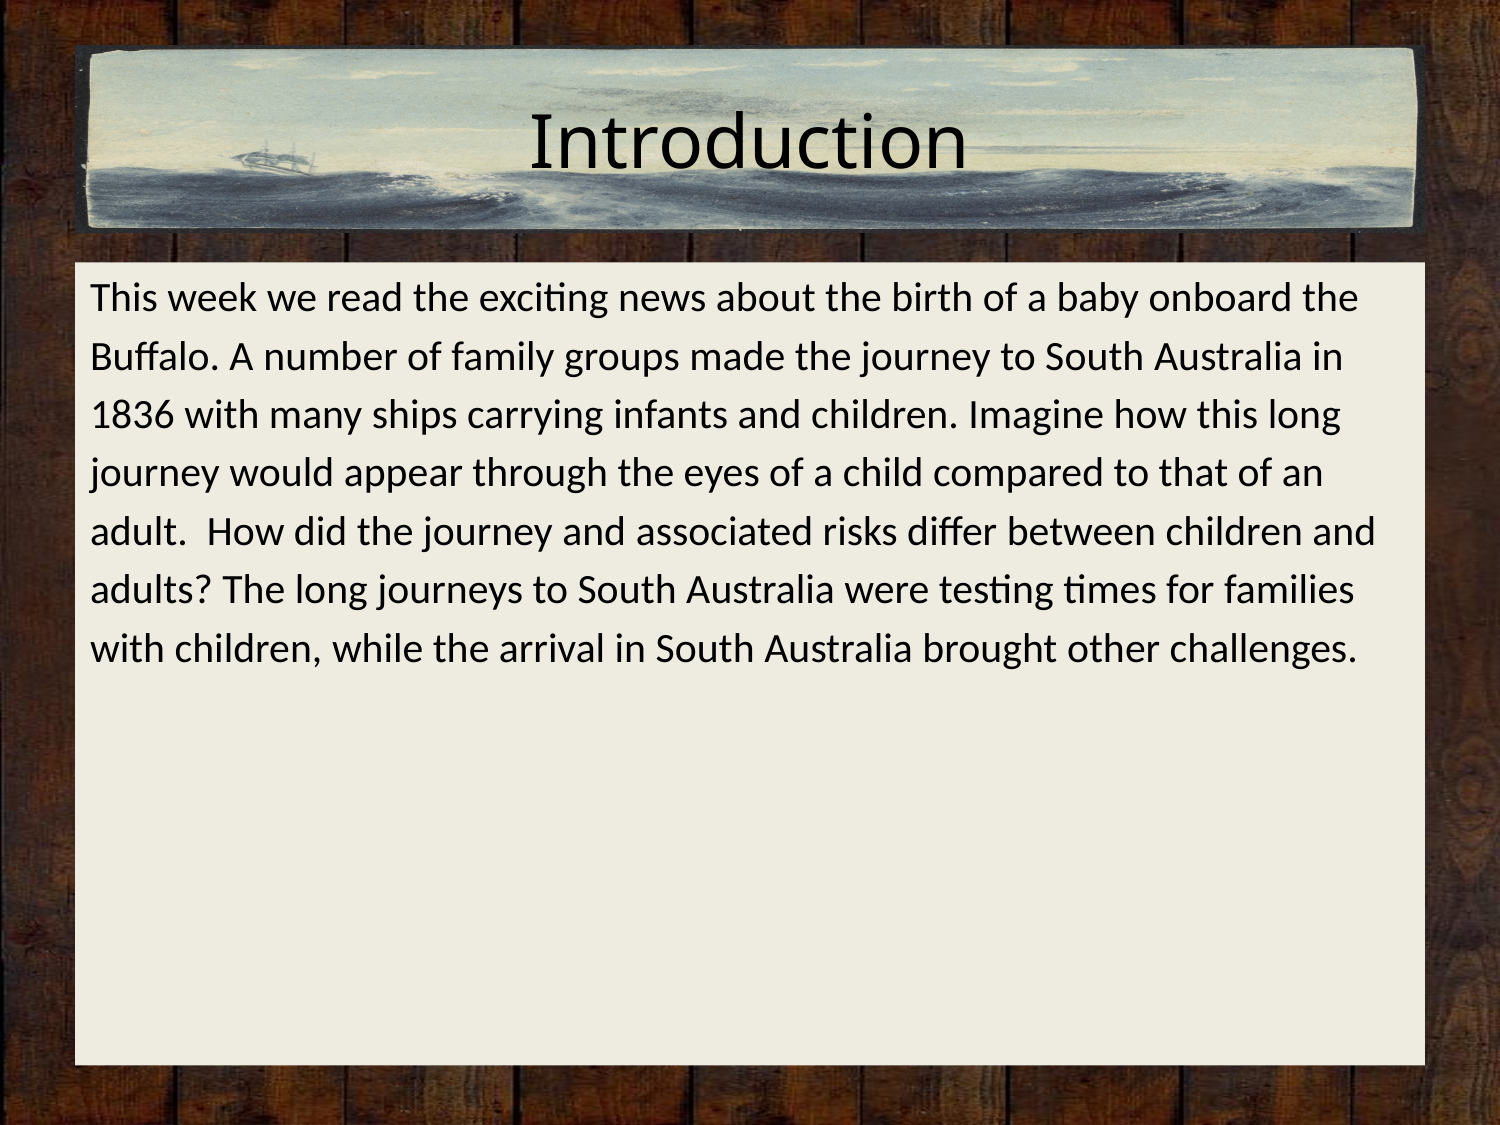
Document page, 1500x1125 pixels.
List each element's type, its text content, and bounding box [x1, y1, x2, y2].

title Introduction [75, 45, 1425, 233]
picture [0, 0, 1500, 1125]
list This week we read the exciting news about the birth of a baby onboard the Buffalo. A number of family groups made the journey to South Australia in 1836 with many ships carrying infants and children. Imagine how this long journey would appear through the eyes of a child compared to that of an adult. How did the journey and associated risks differ between children and adults? The long journeys to South Australia were testing times for families with children, while the arrival in South Australia brought other challenges. [75, 262, 1425, 1066]
